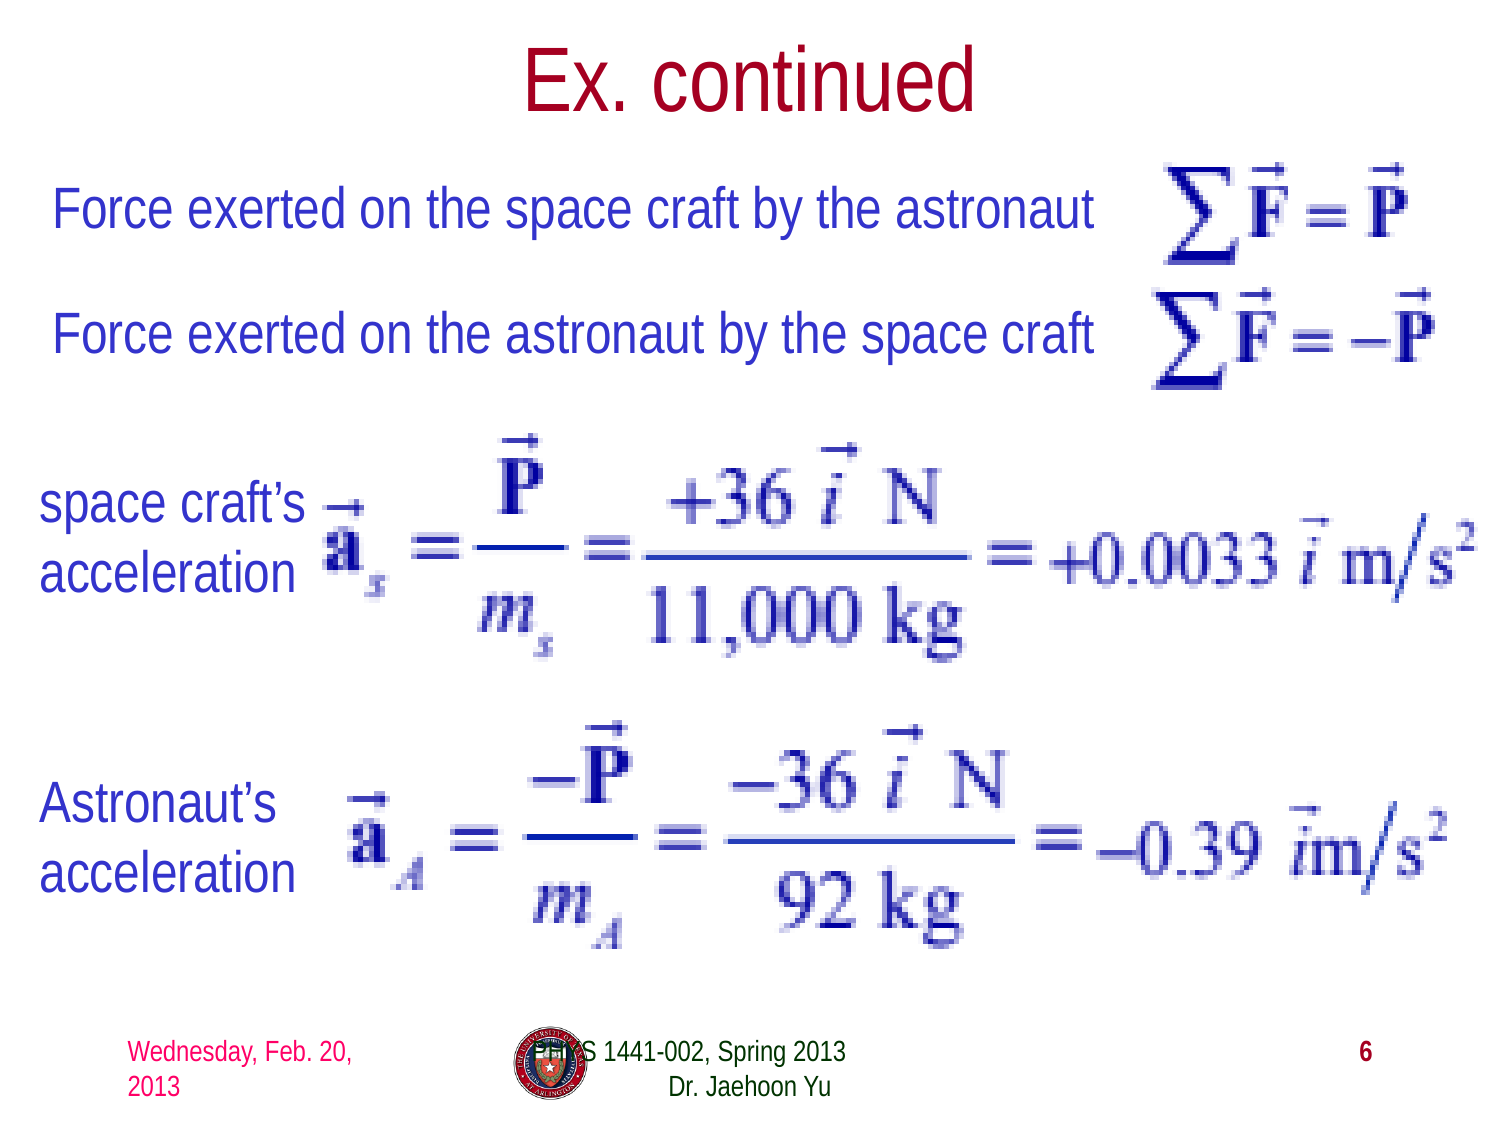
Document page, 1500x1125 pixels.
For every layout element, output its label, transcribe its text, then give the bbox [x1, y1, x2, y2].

slide_number 6 [1074, 1024, 1388, 1101]
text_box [1142, 274, 1441, 396]
text_box space craft’s acceleration [24, 457, 325, 612]
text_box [712, 708, 1088, 950]
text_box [312, 478, 457, 604]
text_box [462, 418, 647, 668]
text_box Force exerted on the astronaut by the space craft [37, 287, 1137, 373]
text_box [1087, 787, 1466, 901]
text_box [1041, 499, 1488, 609]
text_box Astronaut’s acceleration [24, 757, 325, 912]
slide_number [112, 1024, 426, 1101]
text_box Force exerted on the space craft by the astronaut [37, 162, 1150, 248]
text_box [511, 705, 713, 961]
title Ex. continued [112, 12, 1388, 138]
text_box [630, 427, 1038, 664]
footer PHYS 1441-002, Spring 2013 Dr. Jaehoon Yu [512, 1024, 988, 1101]
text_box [1155, 149, 1414, 271]
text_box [337, 768, 505, 897]
